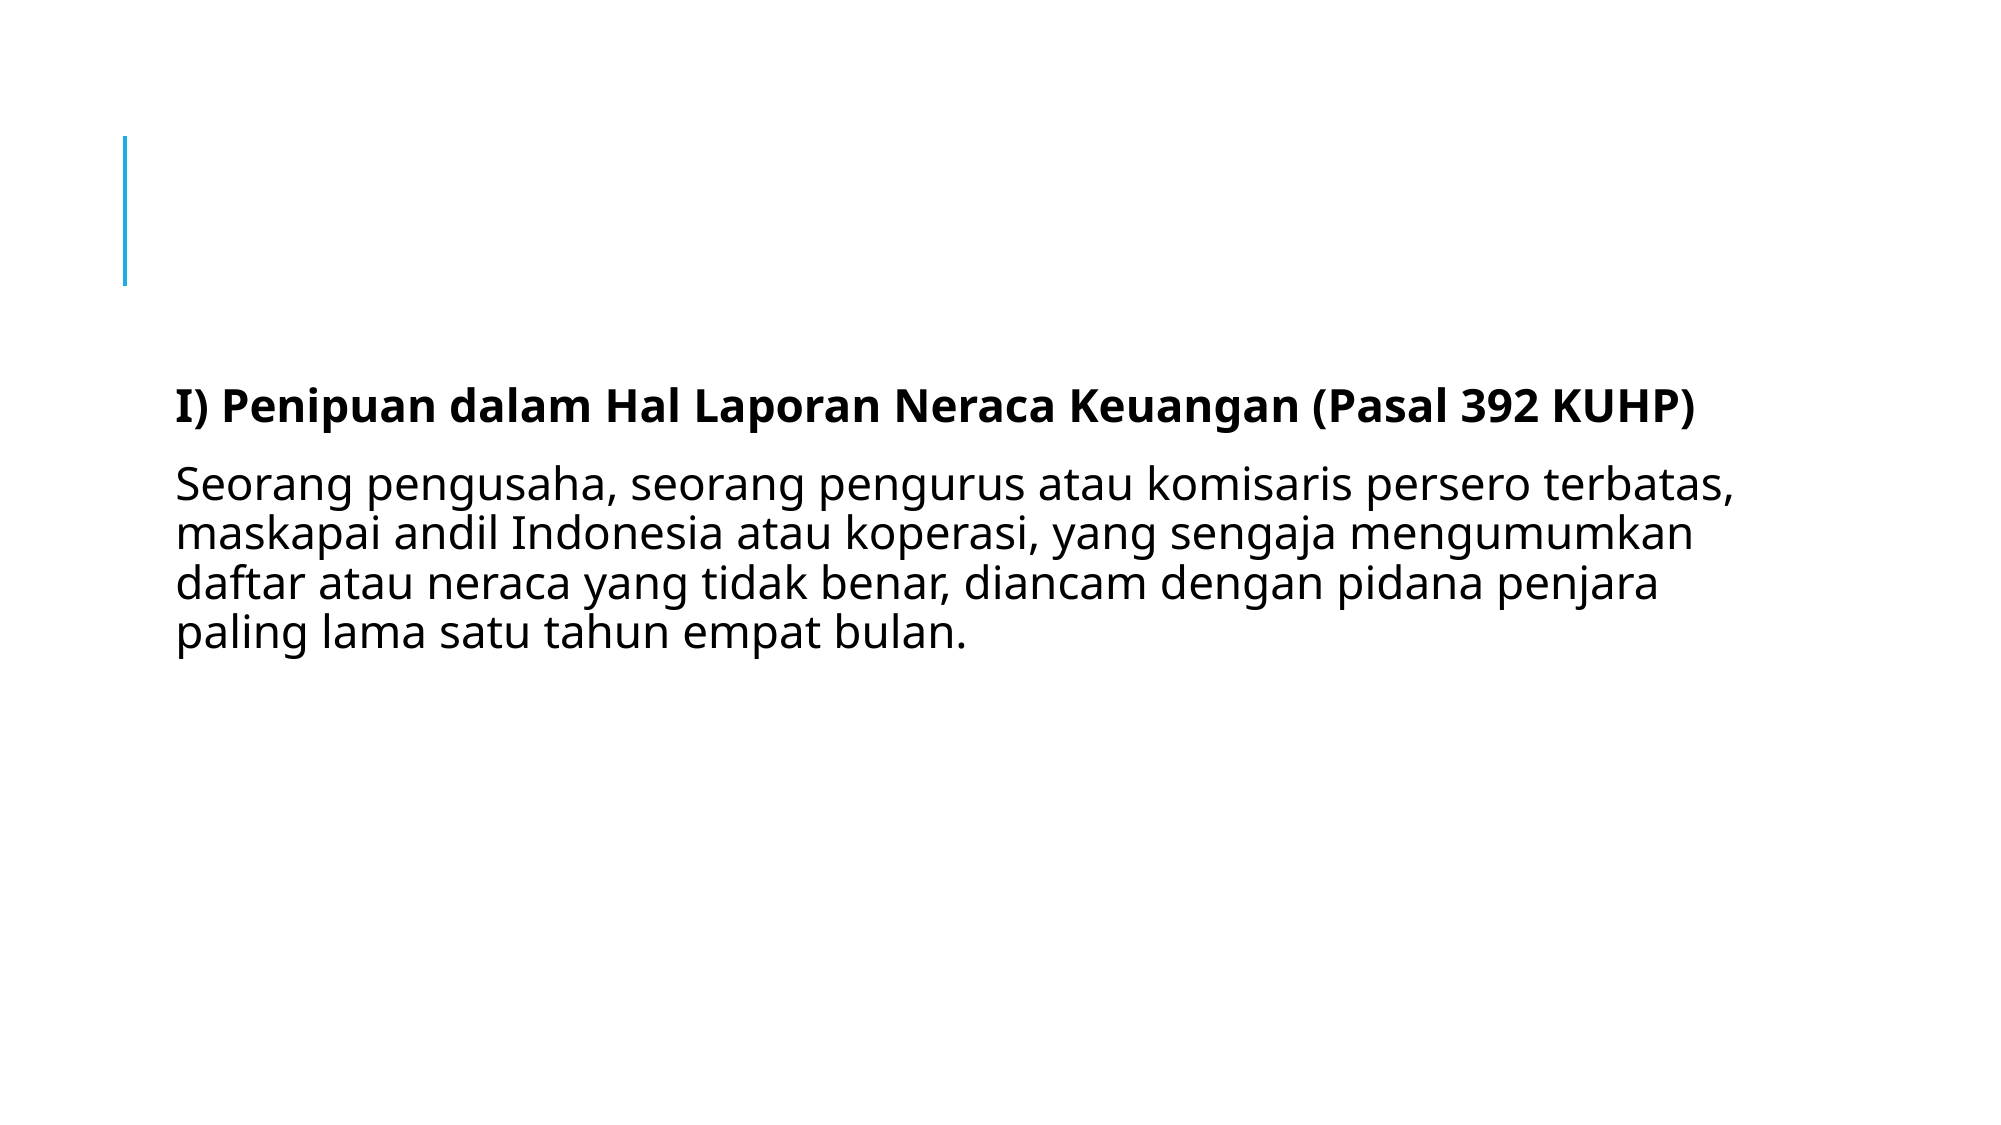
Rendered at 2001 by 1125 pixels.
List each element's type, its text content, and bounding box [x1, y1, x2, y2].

list I) Penipuan dalam Hal Laporan Neraca Keuangan (Pasal 392 KUHP) Seorang pengusaha, seorang pengurus atau komisaris persero terbatas, maskapai andil Indonesia atau koperasi, yang sengaja mengumumkan daftar atau neraca yang tidak benar, diancam dengan pidana penjara paling lama satu tahun empat bulan. [168, 375, 1763, 1035]
